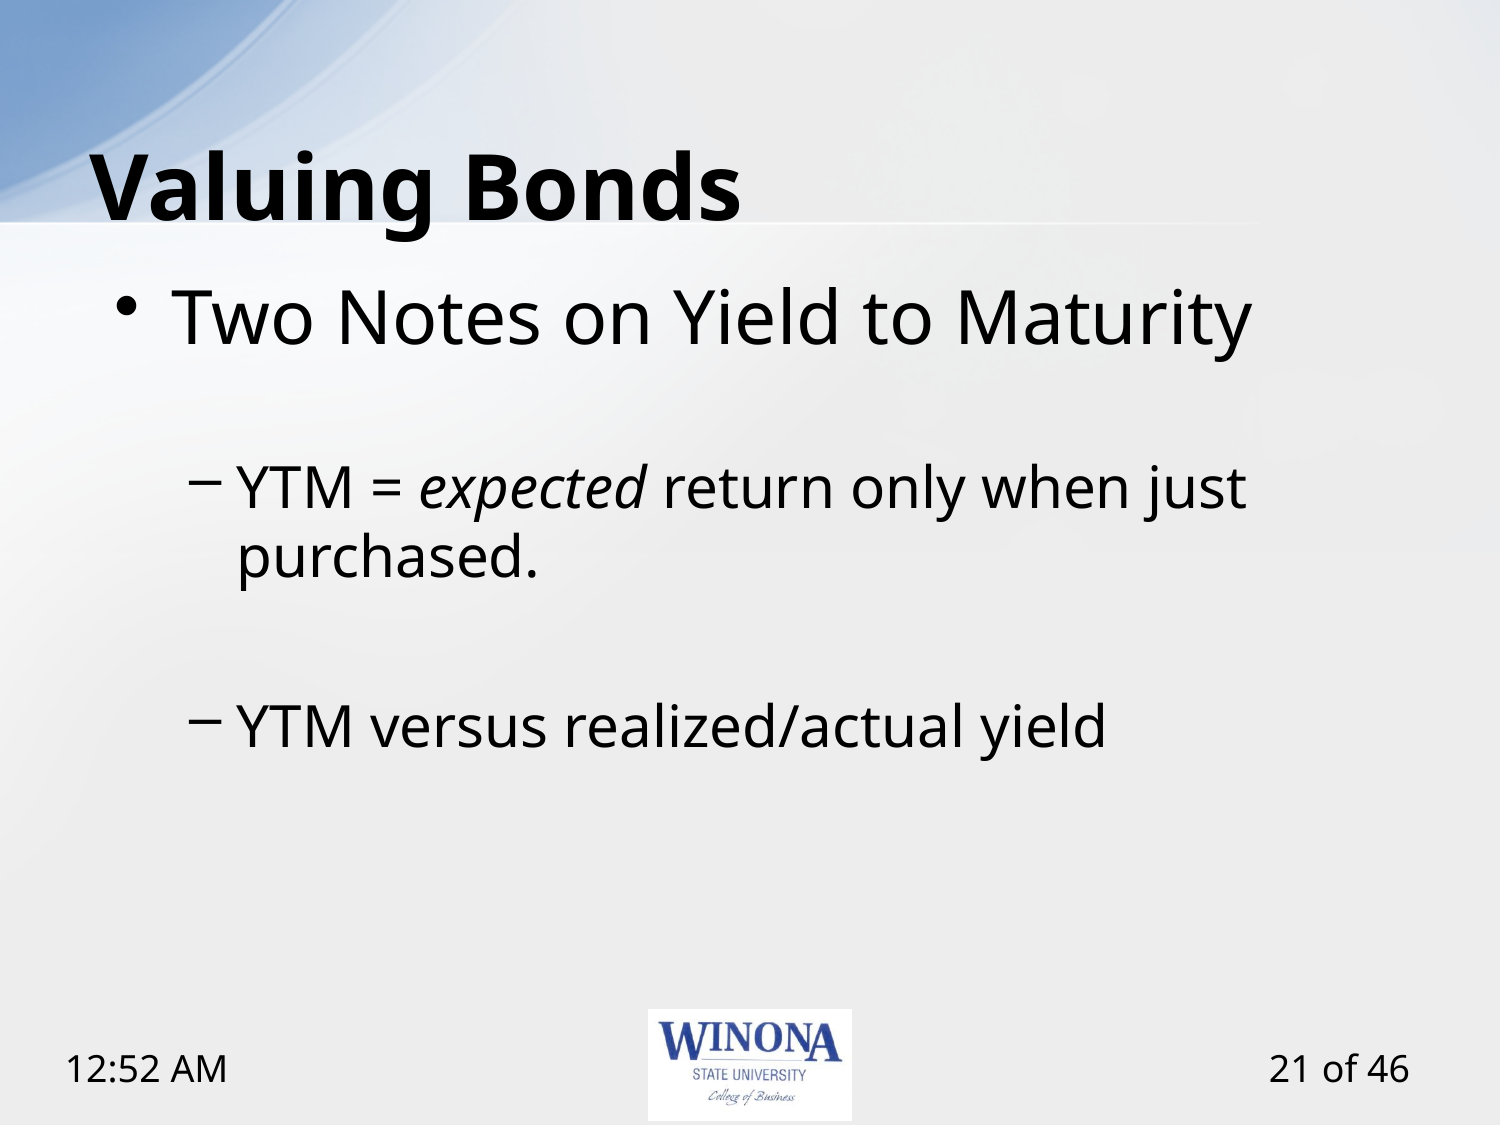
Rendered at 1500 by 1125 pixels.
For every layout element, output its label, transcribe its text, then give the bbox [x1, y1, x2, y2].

list Two Notes on Yield to Maturity YTM = expected return only when just purchased. YTM versus realized/actual yield [99, 262, 1388, 950]
picture [0, 0, 1500, 1125]
title Valuing Bonds [75, 58, 1425, 247]
